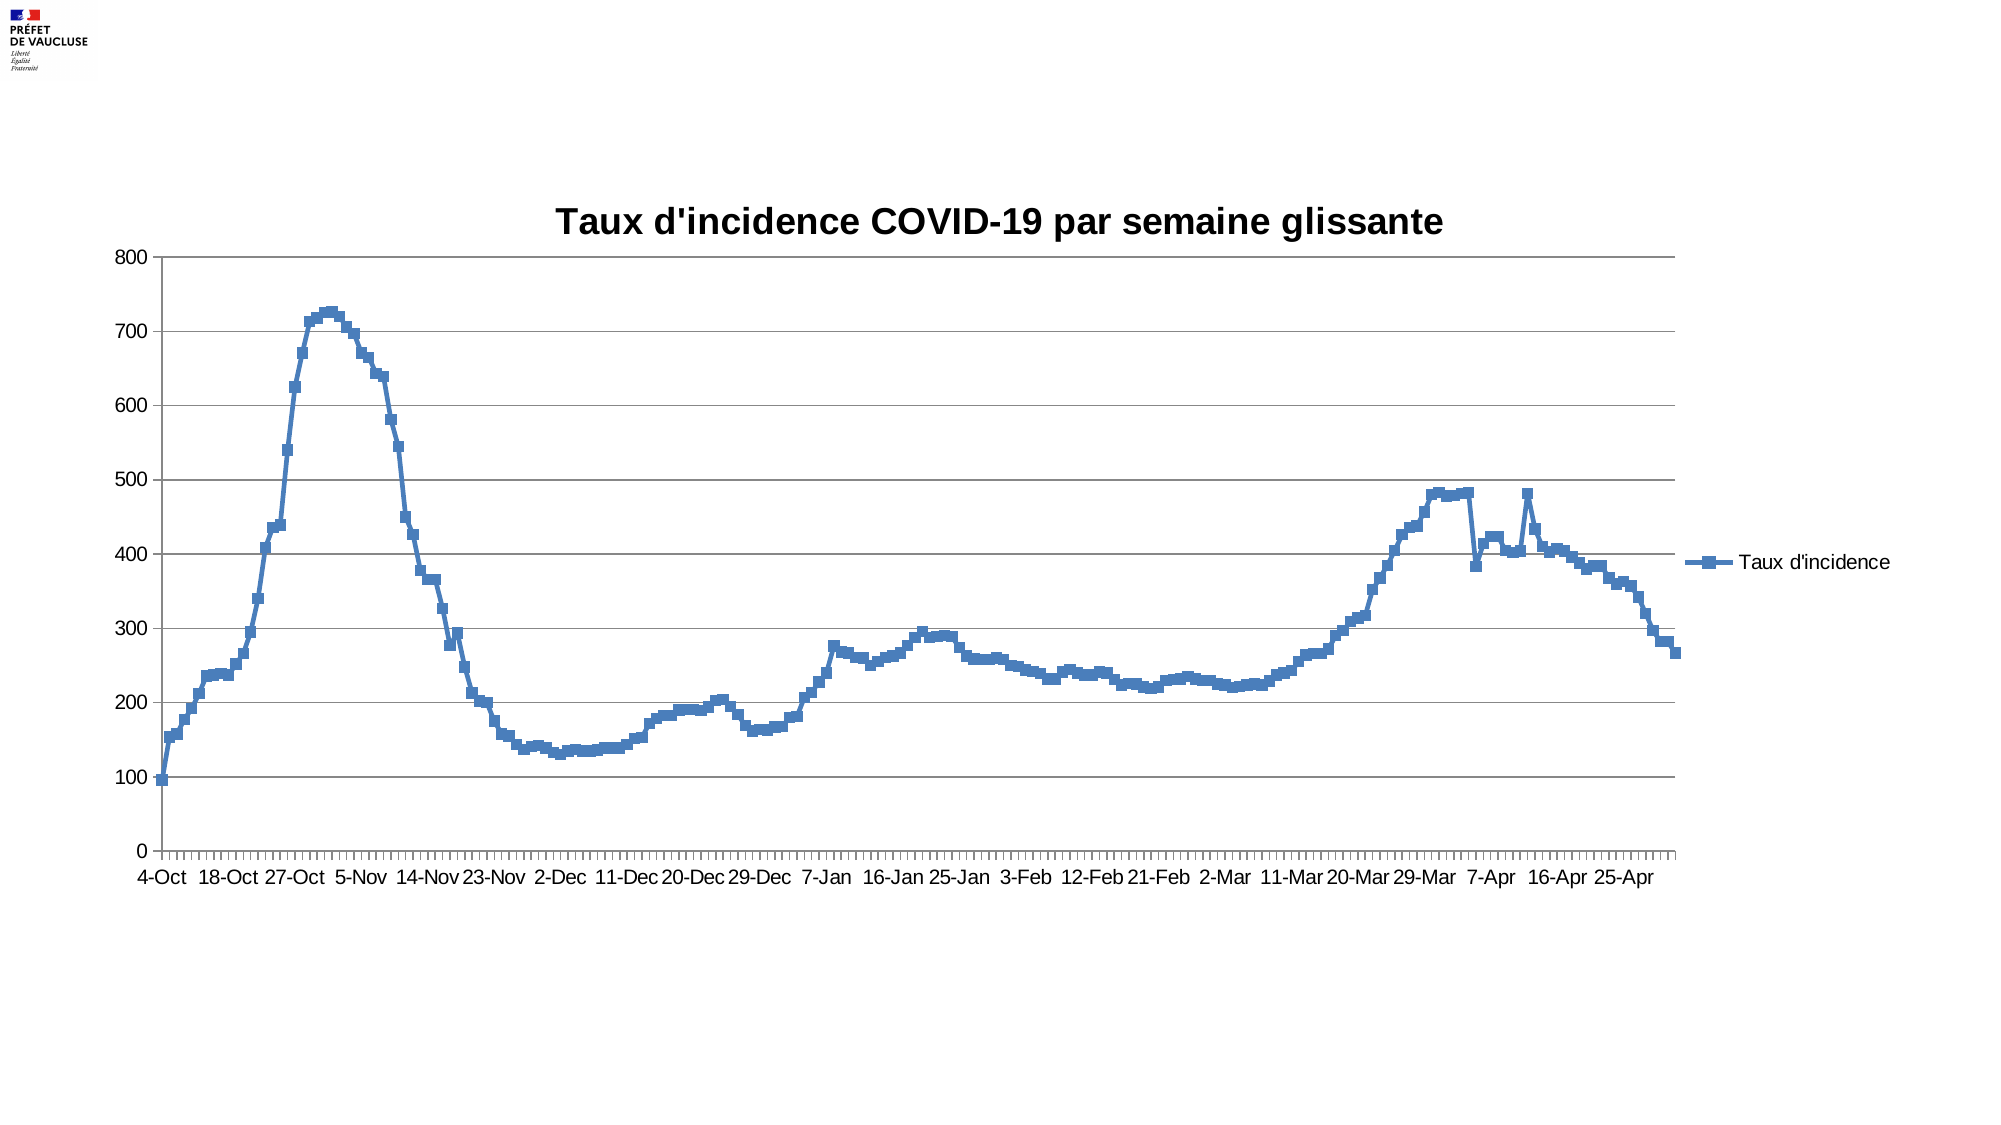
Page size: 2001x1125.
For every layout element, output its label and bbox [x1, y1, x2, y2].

chart [90, 165, 1910, 960]
picture [0, 0, 98, 82]
